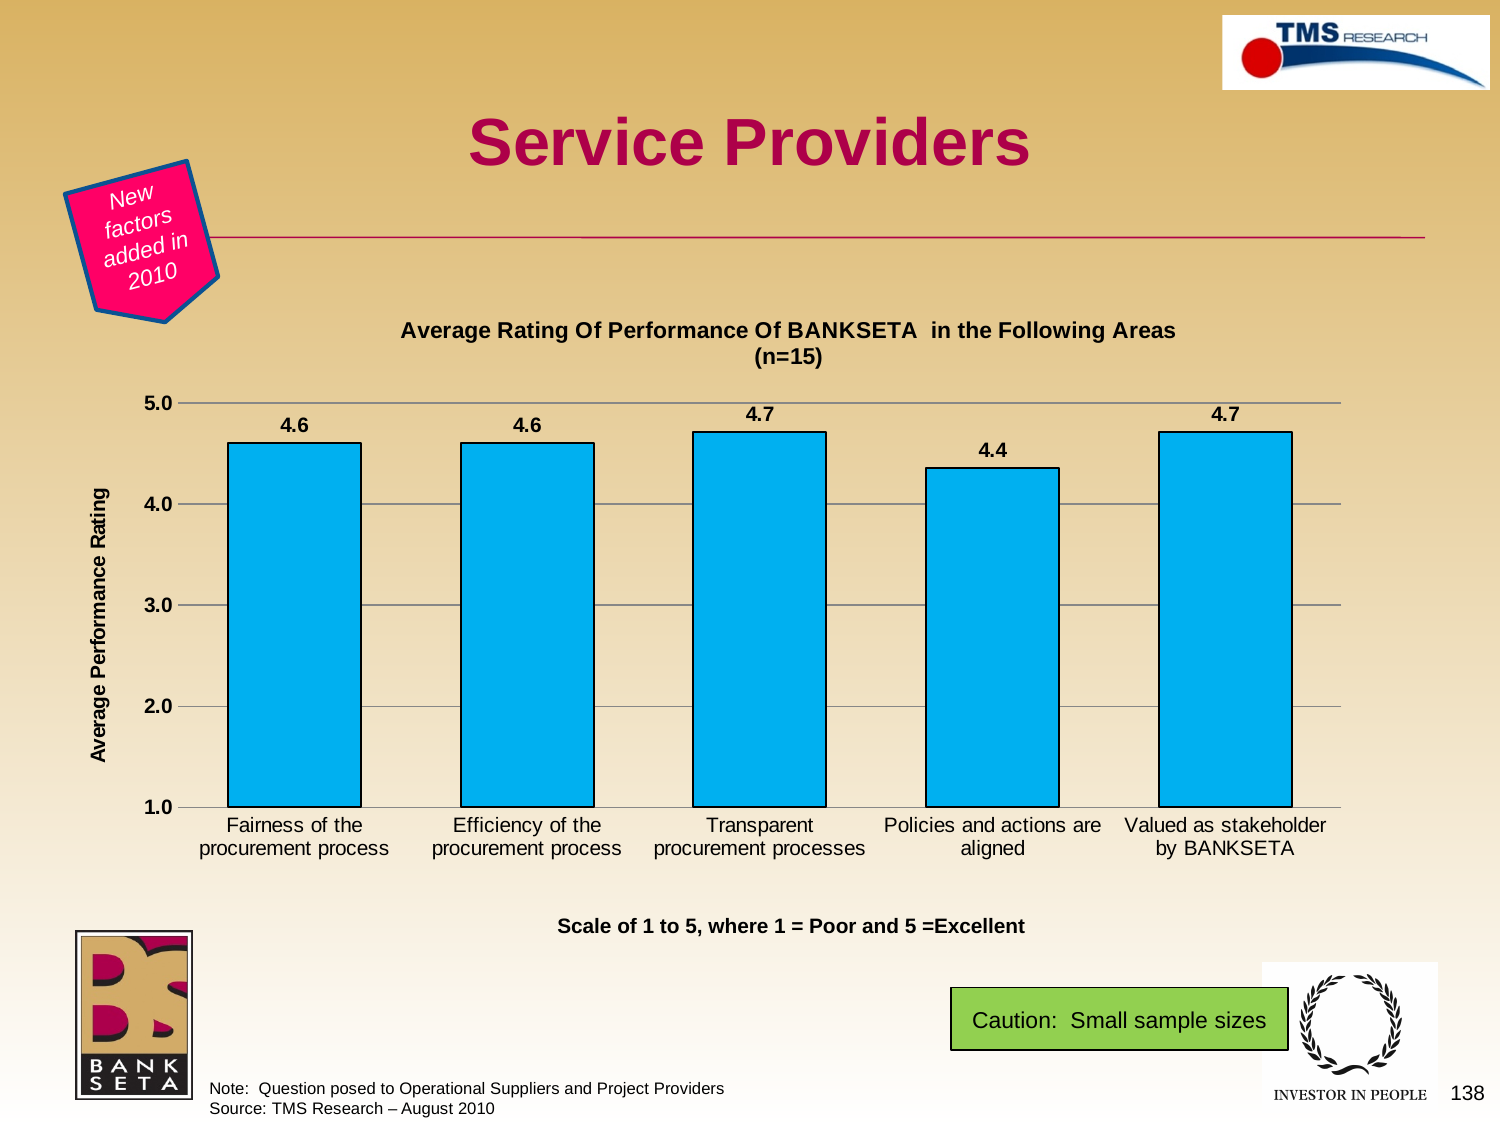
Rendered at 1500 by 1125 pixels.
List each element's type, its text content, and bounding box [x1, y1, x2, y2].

text_box Caution: Small sample sizes [949, 997, 1290, 1052]
title Service Providers [74, 44, 1426, 233]
picture [1222, 15, 1490, 90]
slide_number 138 [1262, 1071, 1500, 1125]
table_cell Don’t Recall [213, 246, 1500, 250]
table_cell Don’t Recall [0, 246, 77, 250]
chart [40, 290, 1454, 988]
text_box Note: Question posed to Operational Suppliers and Project Providers Source: TMS Research – August 2010 [194, 1070, 1058, 1125]
text_box New factors added in 2010 [62, 158, 221, 289]
picture [75, 988, 193, 1100]
picture [1262, 988, 1438, 1071]
